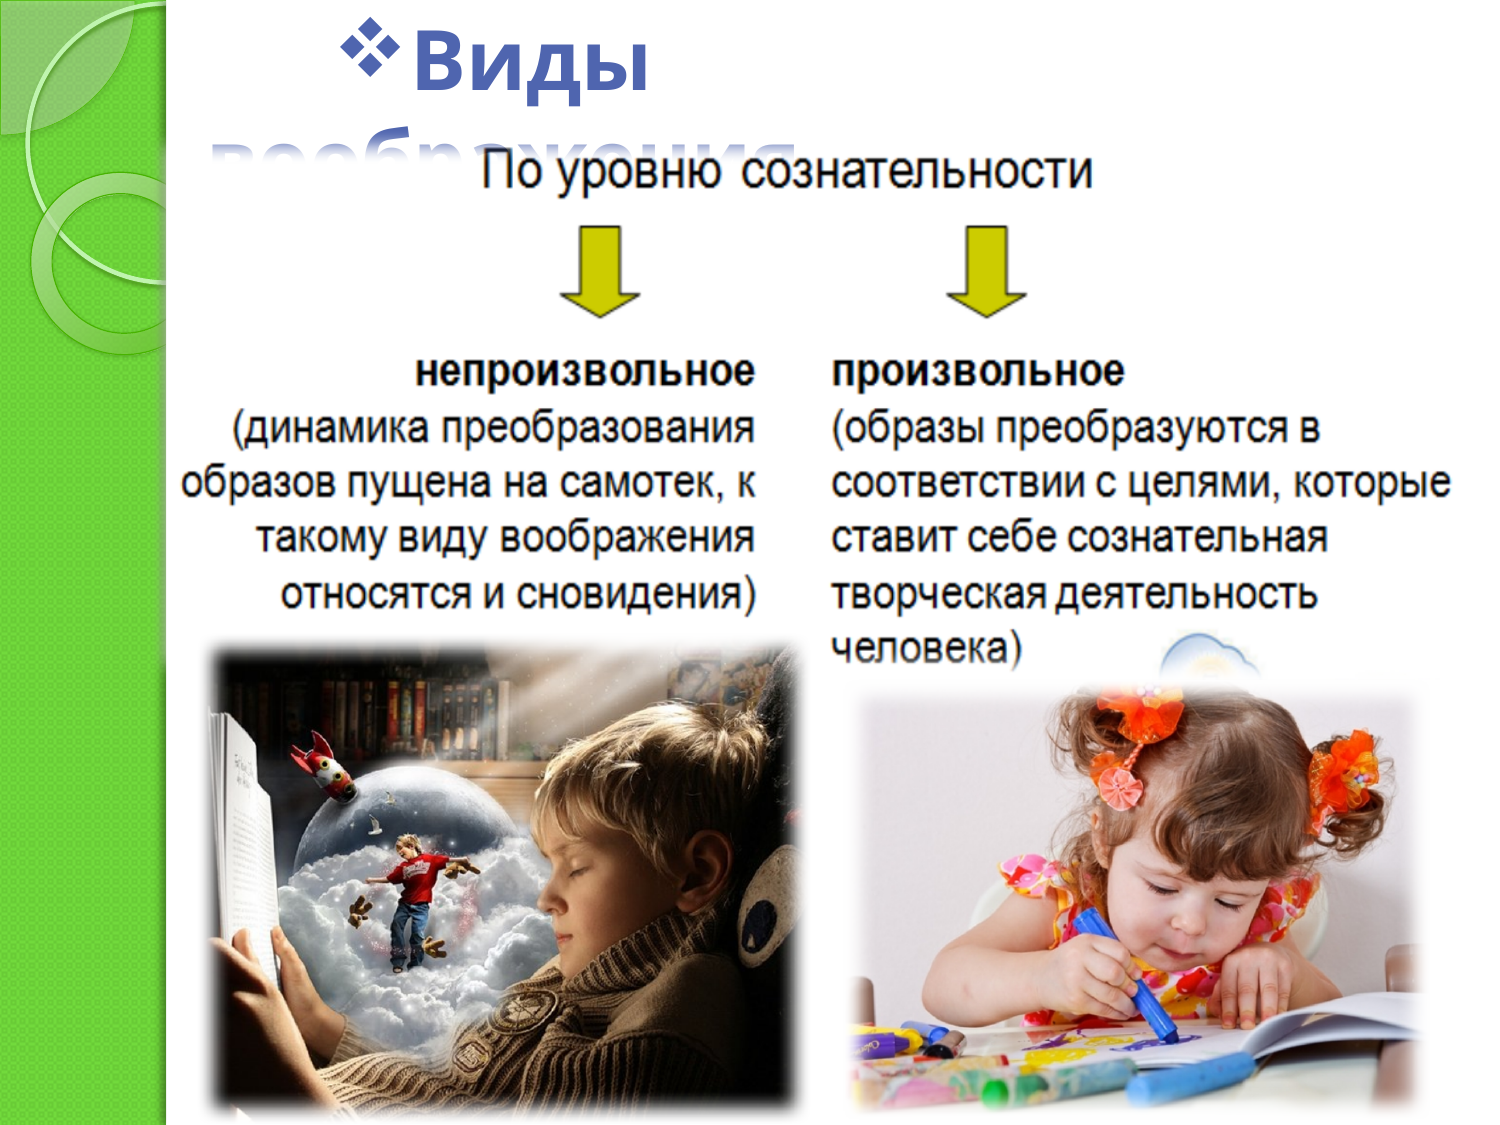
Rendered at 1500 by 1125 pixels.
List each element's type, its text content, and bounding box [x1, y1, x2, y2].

picture [152, 128, 1483, 1125]
text_box Виды воображения [35, 0, 973, 215]
